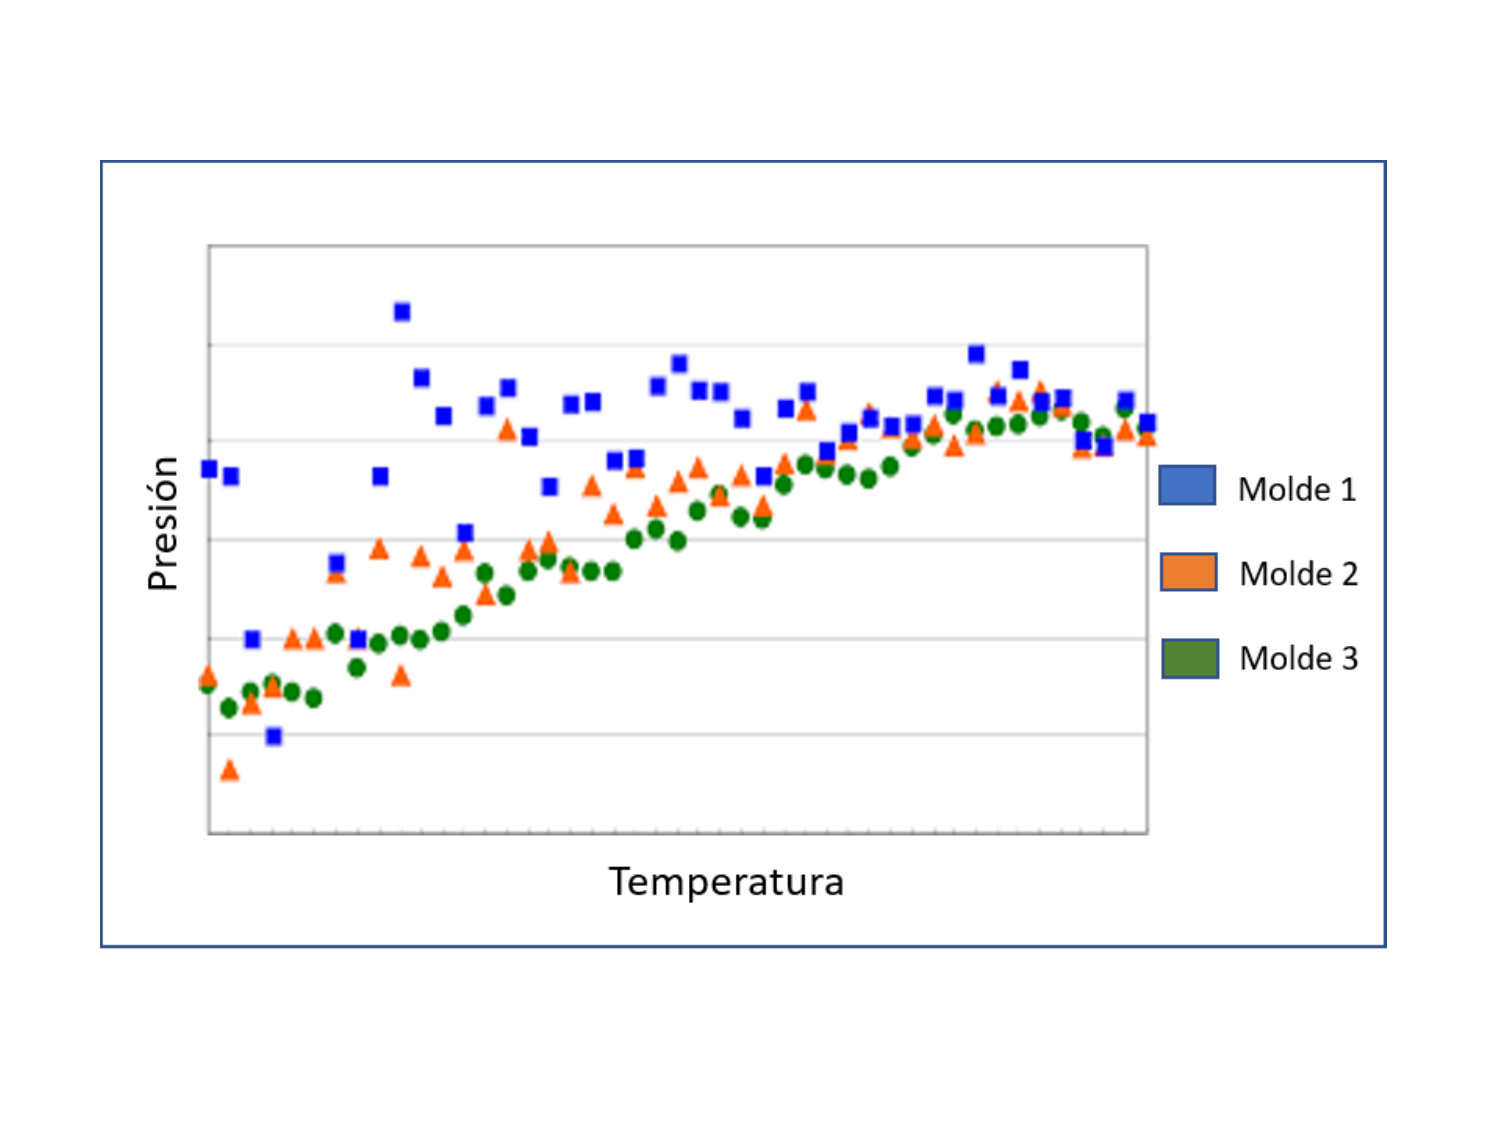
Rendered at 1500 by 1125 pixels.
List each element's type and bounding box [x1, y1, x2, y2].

picture [100, 160, 1387, 975]
